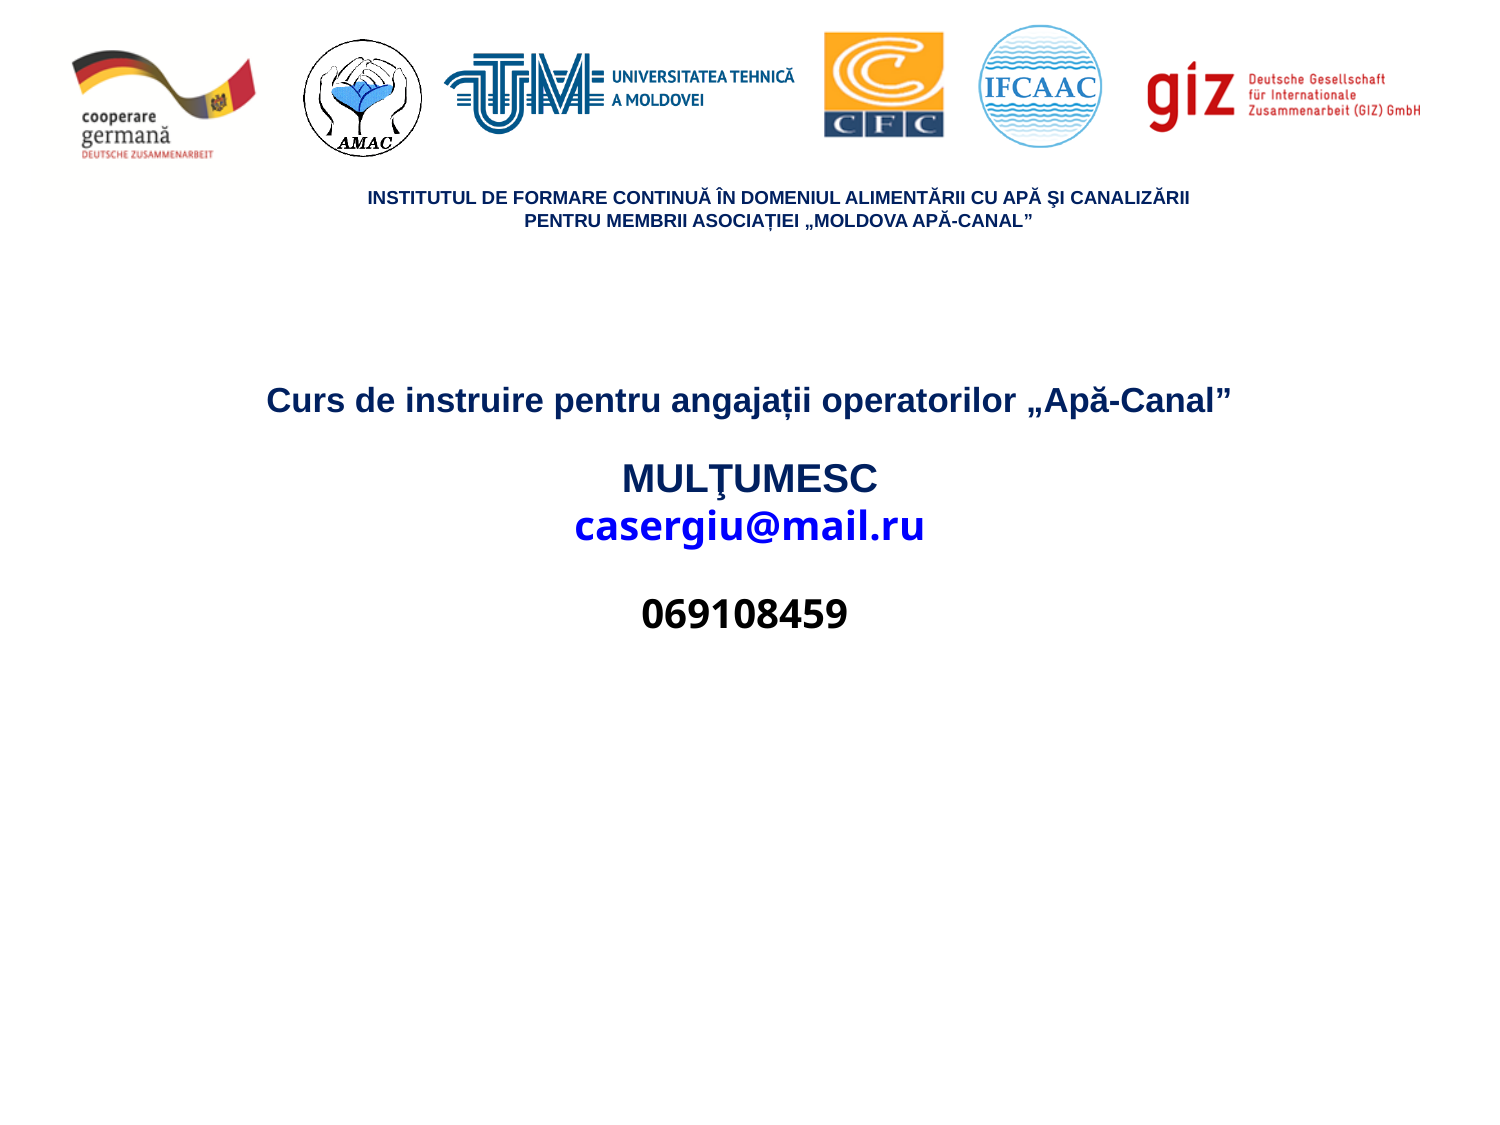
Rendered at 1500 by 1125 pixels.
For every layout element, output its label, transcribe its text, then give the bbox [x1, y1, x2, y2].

text_box INSTITUTUL DE FORMARE CONTINUĂ ÎN DOMENIUL ALIMENTĂRII CU APĂ ŞI CANALIZĂRII PENTRU MEMBRII ASOCIAȚIEI „MOLDOVA APĂ-CANAL” [190, 128, 1366, 239]
text_box Curs de instruire pentru angajații operatorilor „Apă-Canal” MULŢUMESC casergiu@mail.ru 069108459 [0, 372, 1500, 466]
picture [434, 47, 800, 140]
text_box [0, 466, 1500, 1062]
picture [303, 38, 422, 158]
picture [31, 7, 300, 213]
picture [970, 16, 1109, 154]
picture [1136, 55, 1435, 147]
picture [822, 23, 948, 149]
